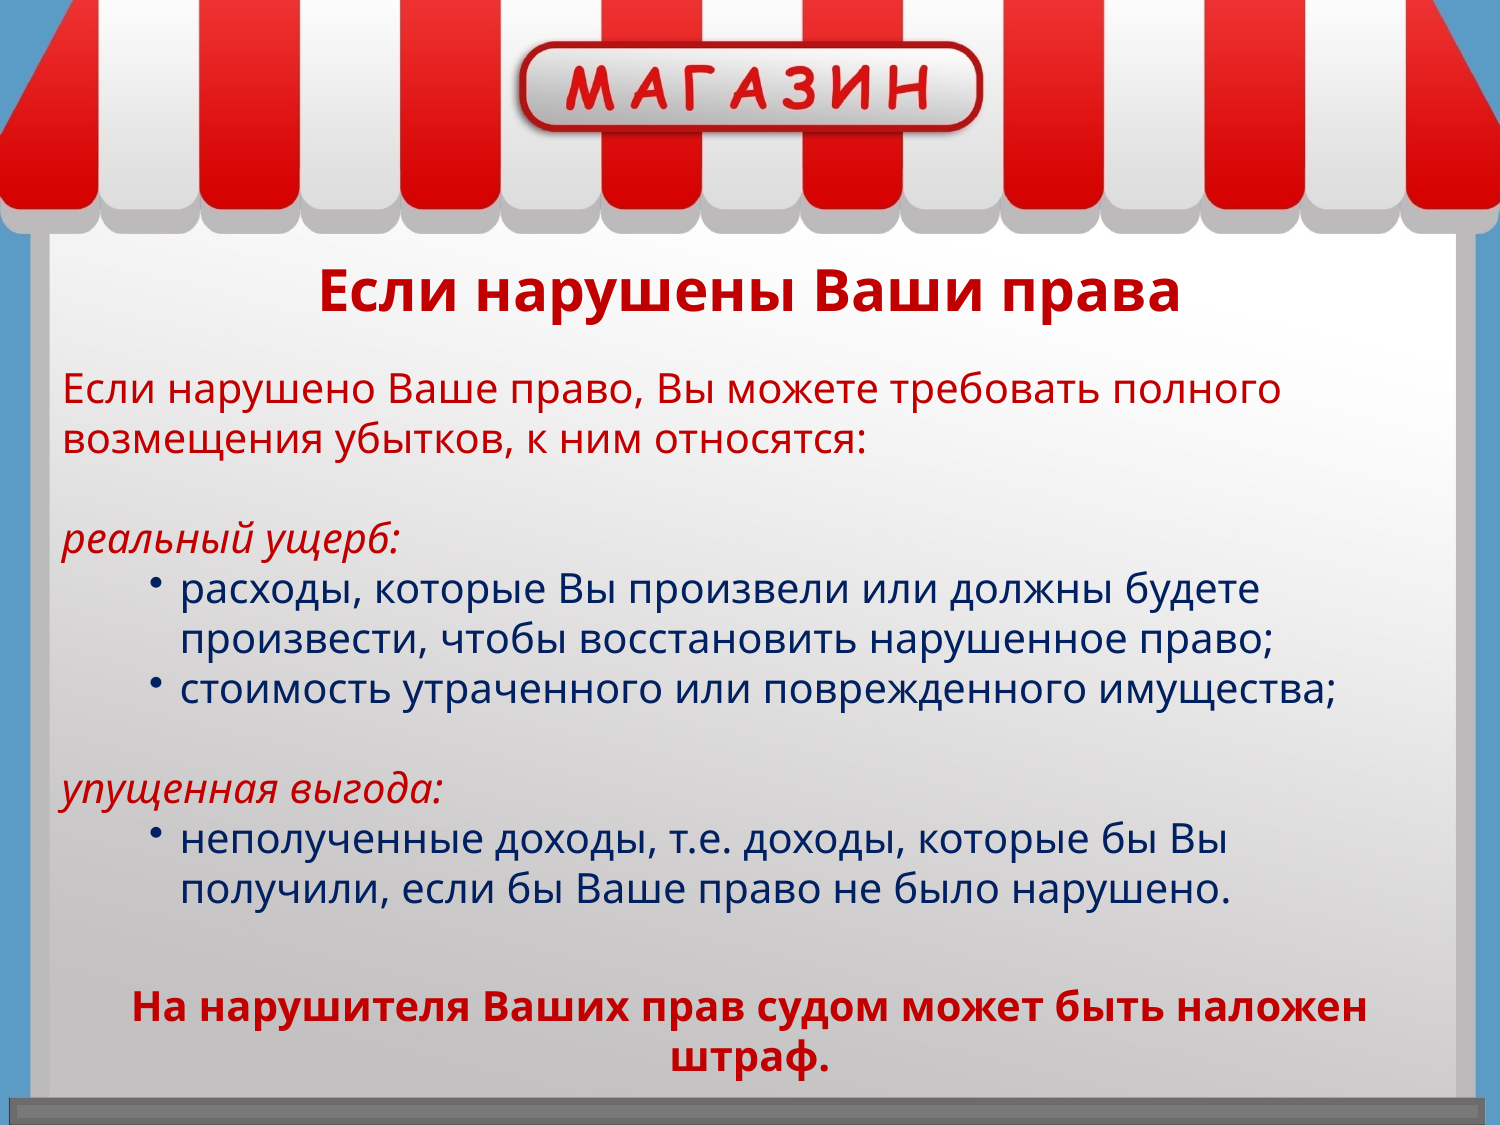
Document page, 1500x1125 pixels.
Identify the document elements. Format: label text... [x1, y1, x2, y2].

text_box Если нарушено Ваше право, Вы можете требовать полного возмещения убытков, к ним относятся: реальный ущерб: расходы, которые Вы произвели или должны будете произвести, чтобы восстановить нарушенное право; стоимость утраченного или поврежденного имущества; упущенная выгода: неполученные доходы, т.е. доходы, которые бы Вы получили, если бы Ваше право не было нарушено. [46, 354, 1454, 958]
picture [0, 0, 1500, 1125]
text_box На нарушителя Ваших прав судом может быть наложен штраф. [46, 958, 1454, 1080]
text_box Если нарушены Ваши права [46, 246, 1454, 331]
